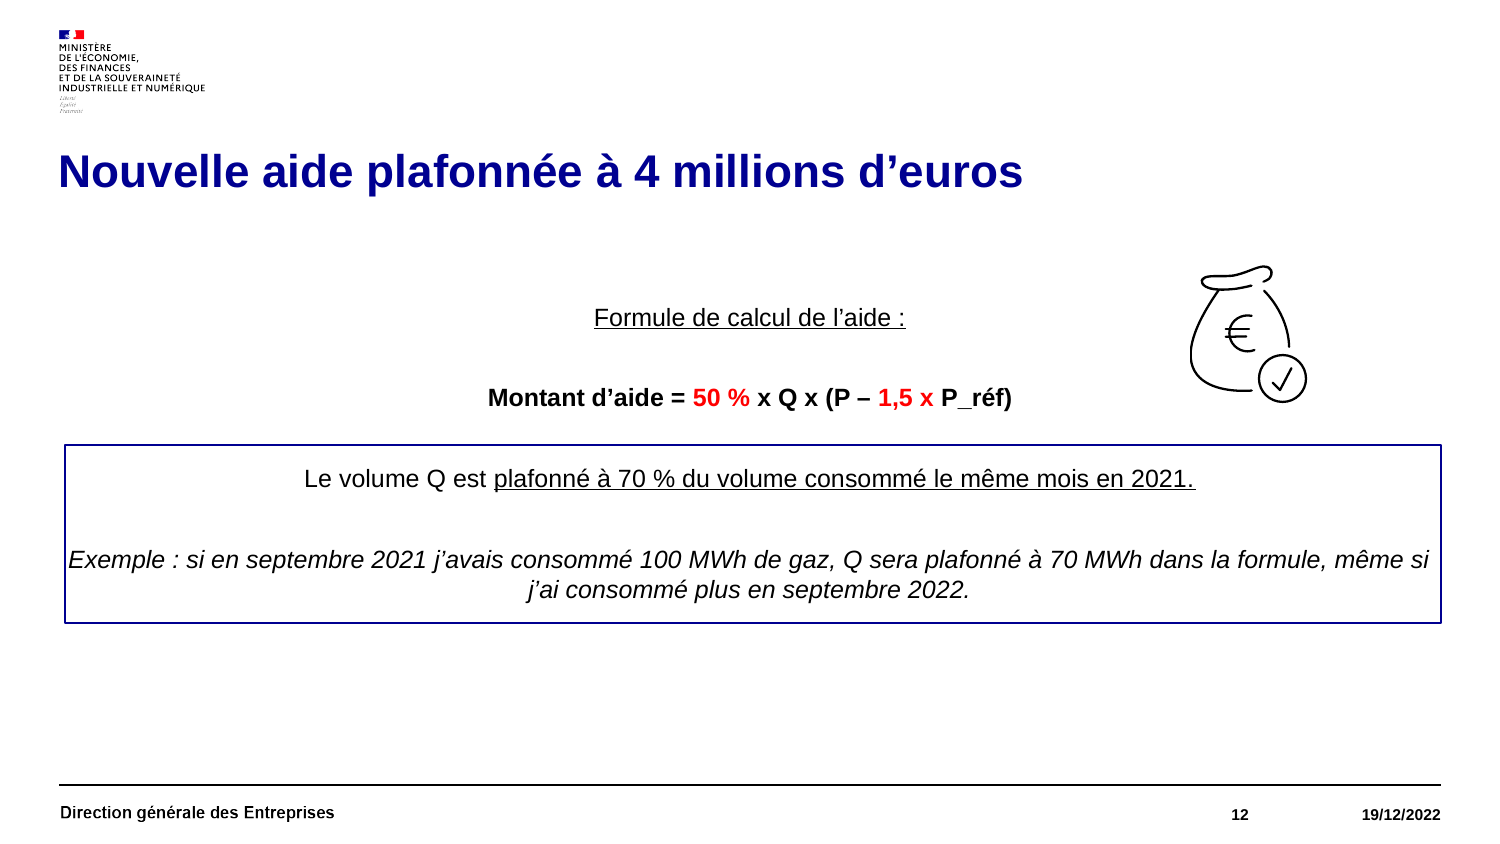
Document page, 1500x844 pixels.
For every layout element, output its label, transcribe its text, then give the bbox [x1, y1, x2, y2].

text_box [63, 443, 1443, 625]
slide_number 12 [1027, 784, 1249, 844]
picture [59, 803, 335, 825]
picture [59, 30, 205, 113]
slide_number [1249, 784, 1441, 844]
picture [1189, 265, 1309, 404]
list Formule de calcul de l’aide : Montant d’aide = 50 % x Q x (P – 1,5 x P_réf) Le volume Q est plafonné à 70 % du volume consommé le même mois en 2021. Exemple : si en septembre 2021 j’avais consommé 100 MWh de gaz, Q sera plafonné à 70 MWh dans la formule, même si j’ai consommé plus en septembre 2022. [59, 301, 1441, 724]
title Nouvelle aide plafonnée à 4 millions d’euros [59, 147, 1441, 266]
